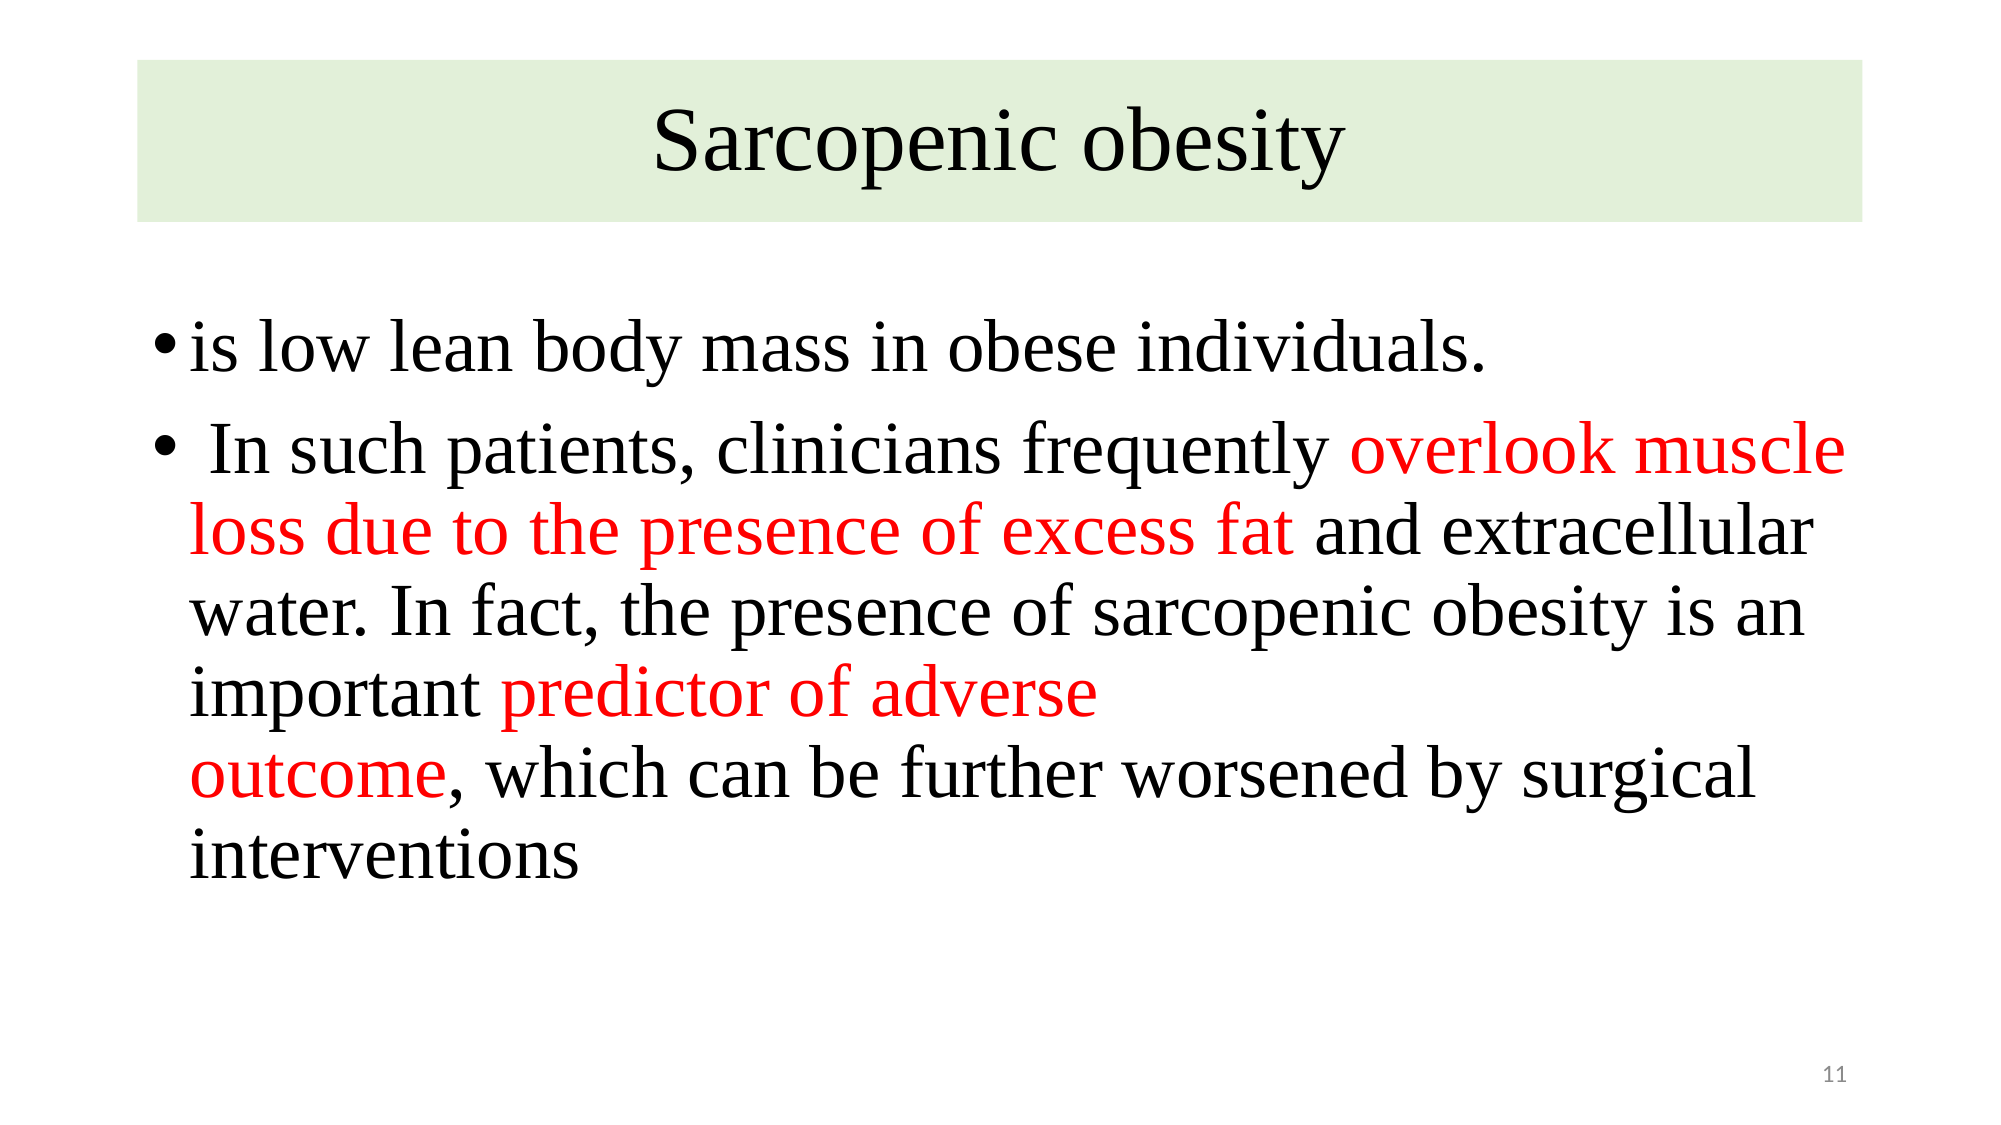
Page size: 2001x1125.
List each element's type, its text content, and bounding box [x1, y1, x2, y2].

slide_number 11 [1412, 1042, 1863, 1103]
title Sarcopenic obesity [137, 59, 1863, 222]
list is low lean body mass in obese individuals. In such patients, clinicians frequently overlook muscle loss due to the presence of excess fat and extracellular water. In fact, the presence of sarcopenic obesity is an important predictor of adverse outcome, which can be further worsened by surgical interventions [137, 299, 1863, 1014]
